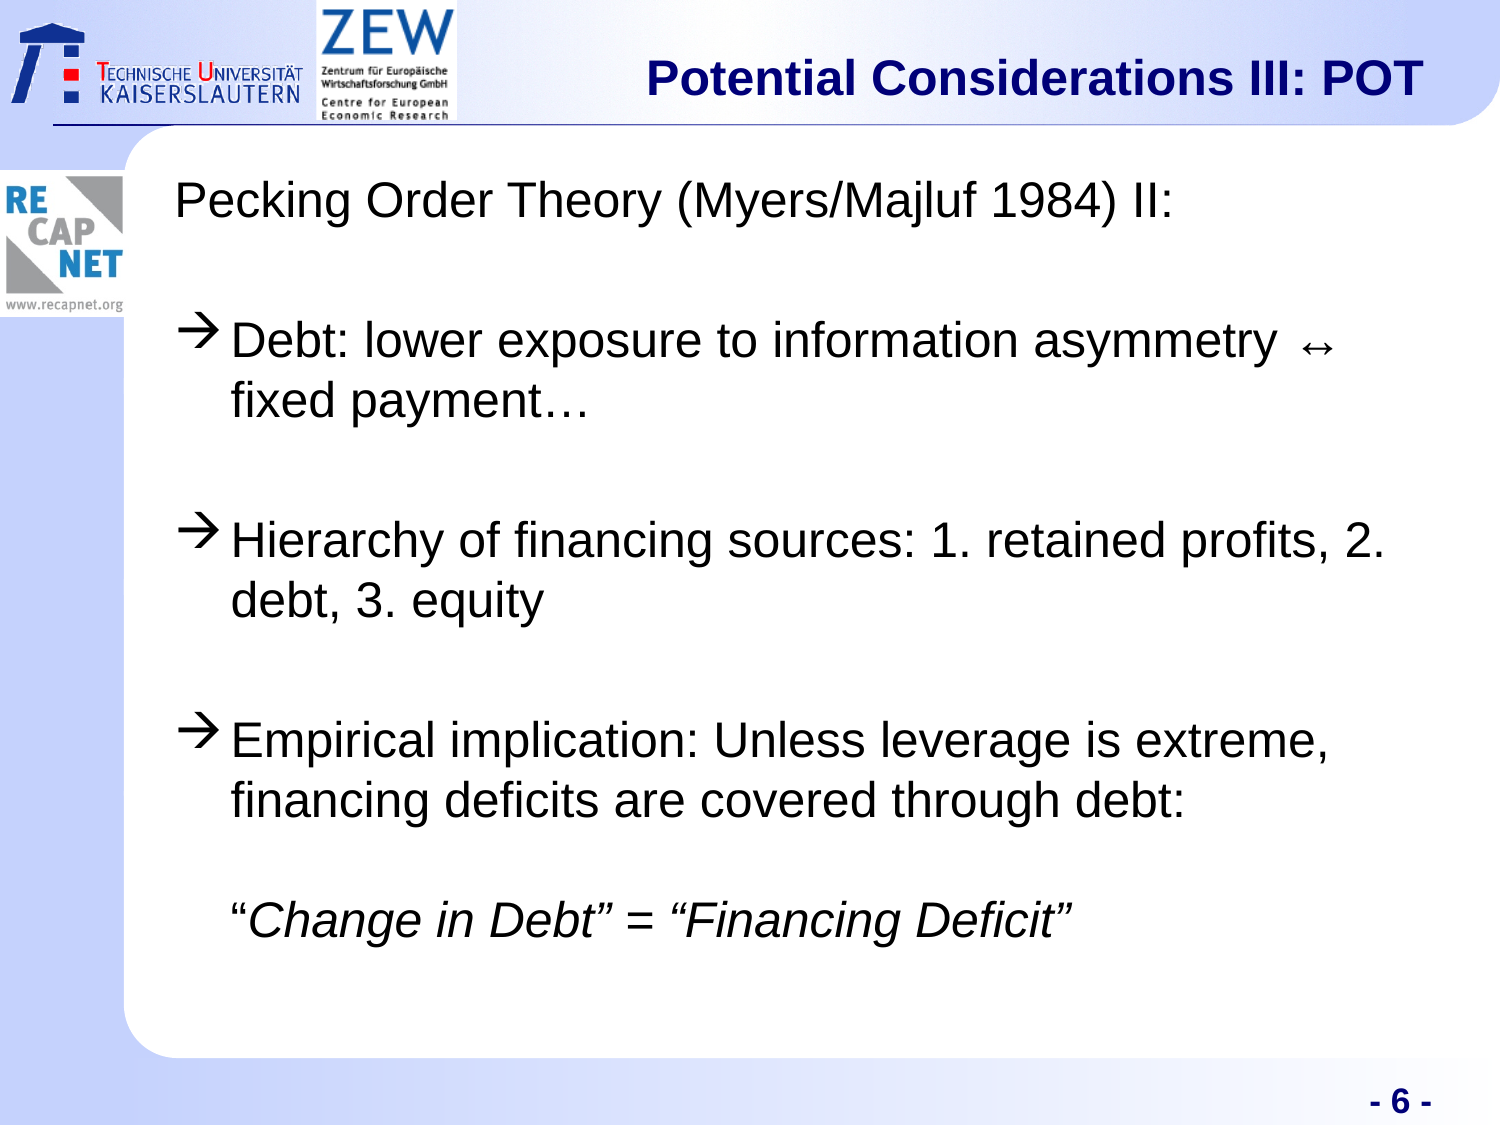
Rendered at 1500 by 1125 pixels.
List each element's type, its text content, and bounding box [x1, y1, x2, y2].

list Pecking Order Theory (Myers/Majluf 1984) II: Debt: lower exposure to information asymmetry ↔ fixed payment… Hierarchy of financing sources: 1. retained profits, 2. debt, 3. equity Empirical implication: Unless leverage is extreme, financing deficits are covered through debt: “Change in Debt” = “Financing Deficit” [159, 160, 1471, 1024]
title Potential Considerations III: POT [348, 11, 1441, 114]
picture [0, 170, 129, 317]
picture [11, 0, 1500, 126]
